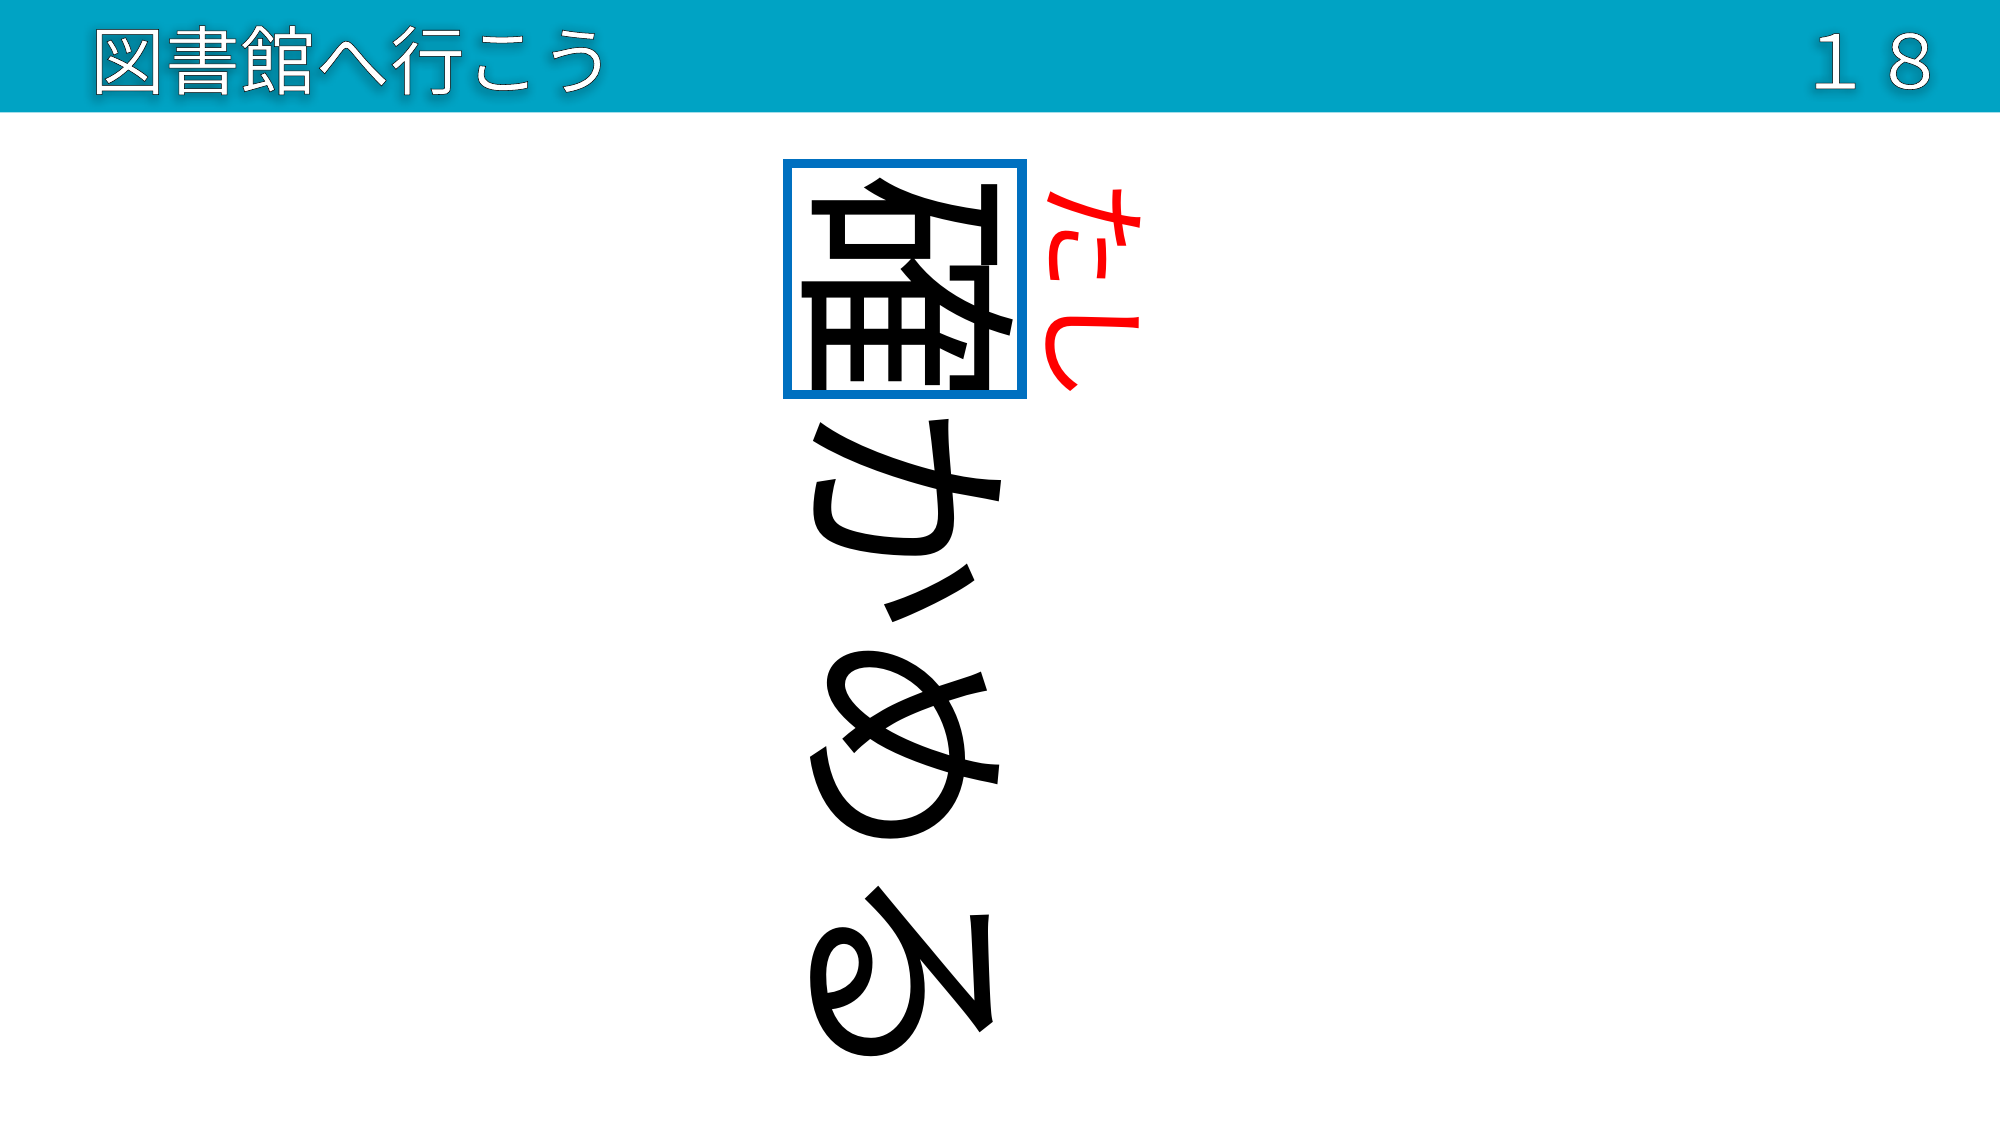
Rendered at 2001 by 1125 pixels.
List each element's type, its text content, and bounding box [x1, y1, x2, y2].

text_box たし [1004, 163, 1172, 421]
text_box １８ [1782, 6, 1963, 112]
text_box [0, 0, 2000, 113]
text_box [786, 162, 1023, 396]
text_box 確かめる [749, 157, 1058, 1125]
text_box 図書館へ行こう [75, 6, 1319, 112]
